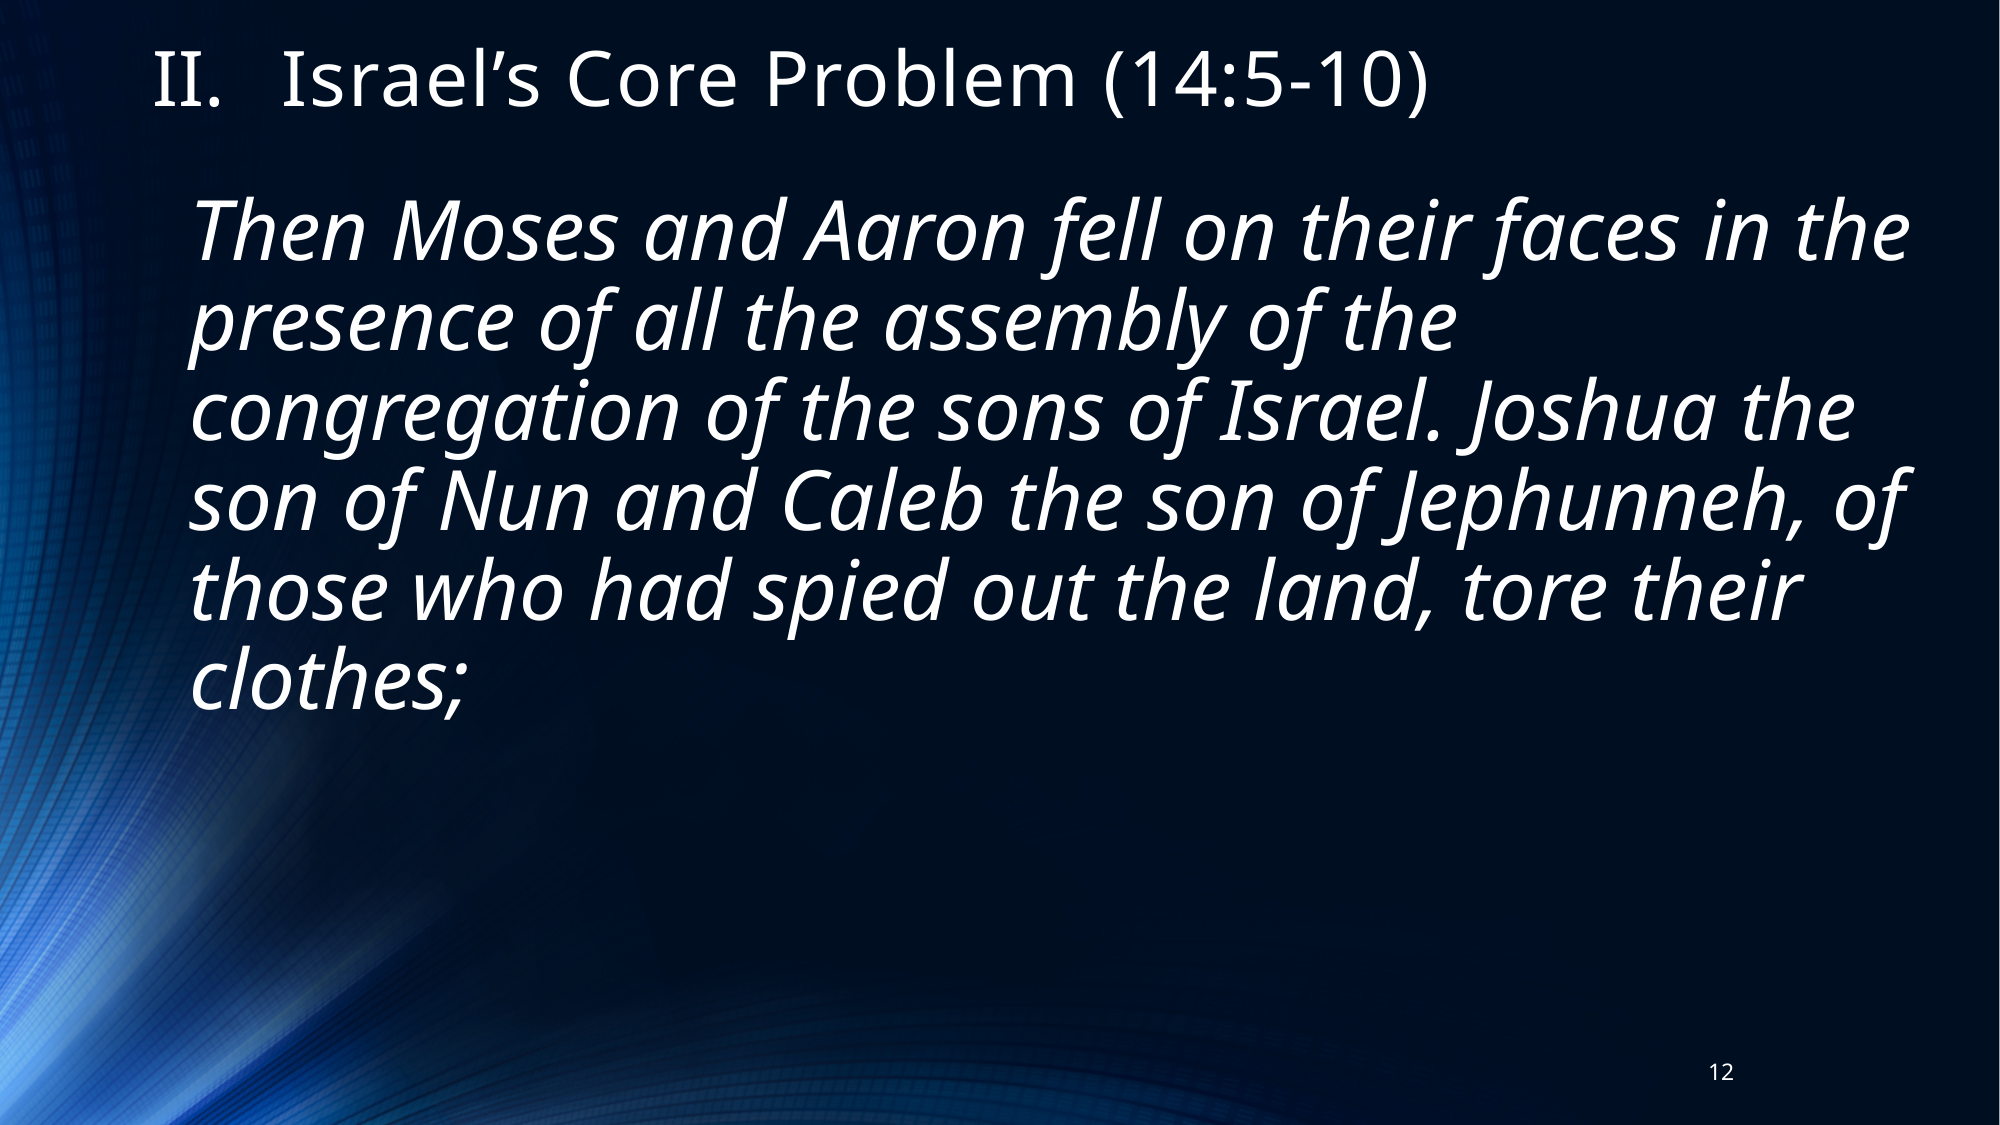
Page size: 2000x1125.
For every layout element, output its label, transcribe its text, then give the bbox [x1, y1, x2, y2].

title Israel’s Core Problem (14:5-10) [137, 12, 1534, 131]
picture [0, 0, 2000, 1125]
slide_number 12 [1612, 1050, 1750, 1096]
list Then Moses and Aaron fell on their faces in the presence of all the assembly of the congregation of the sons of Israel. Joshua the son of Nun and Caleb the son of Jephunneh, of those who had spied out the land, tore their clothes; [174, 180, 1930, 1078]
